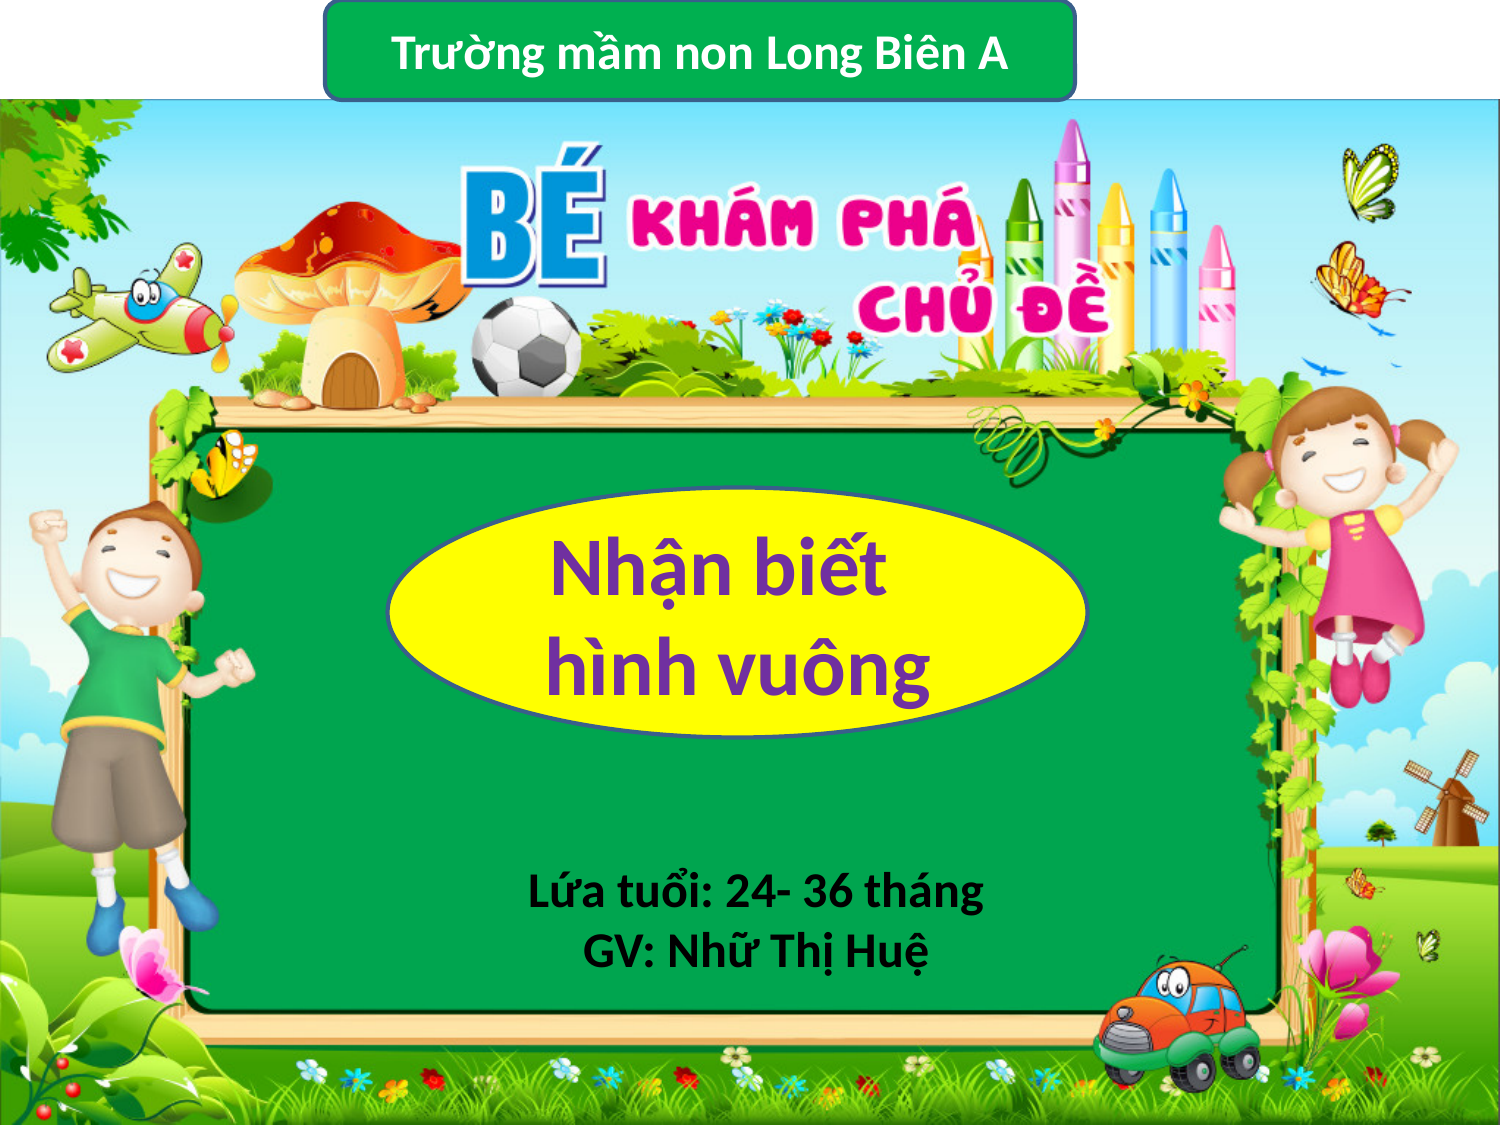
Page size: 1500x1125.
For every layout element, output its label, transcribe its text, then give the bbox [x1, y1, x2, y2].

picture [0, 99, 1500, 1125]
text_box Trường mầm non Long Biên A [322, 0, 1078, 98]
